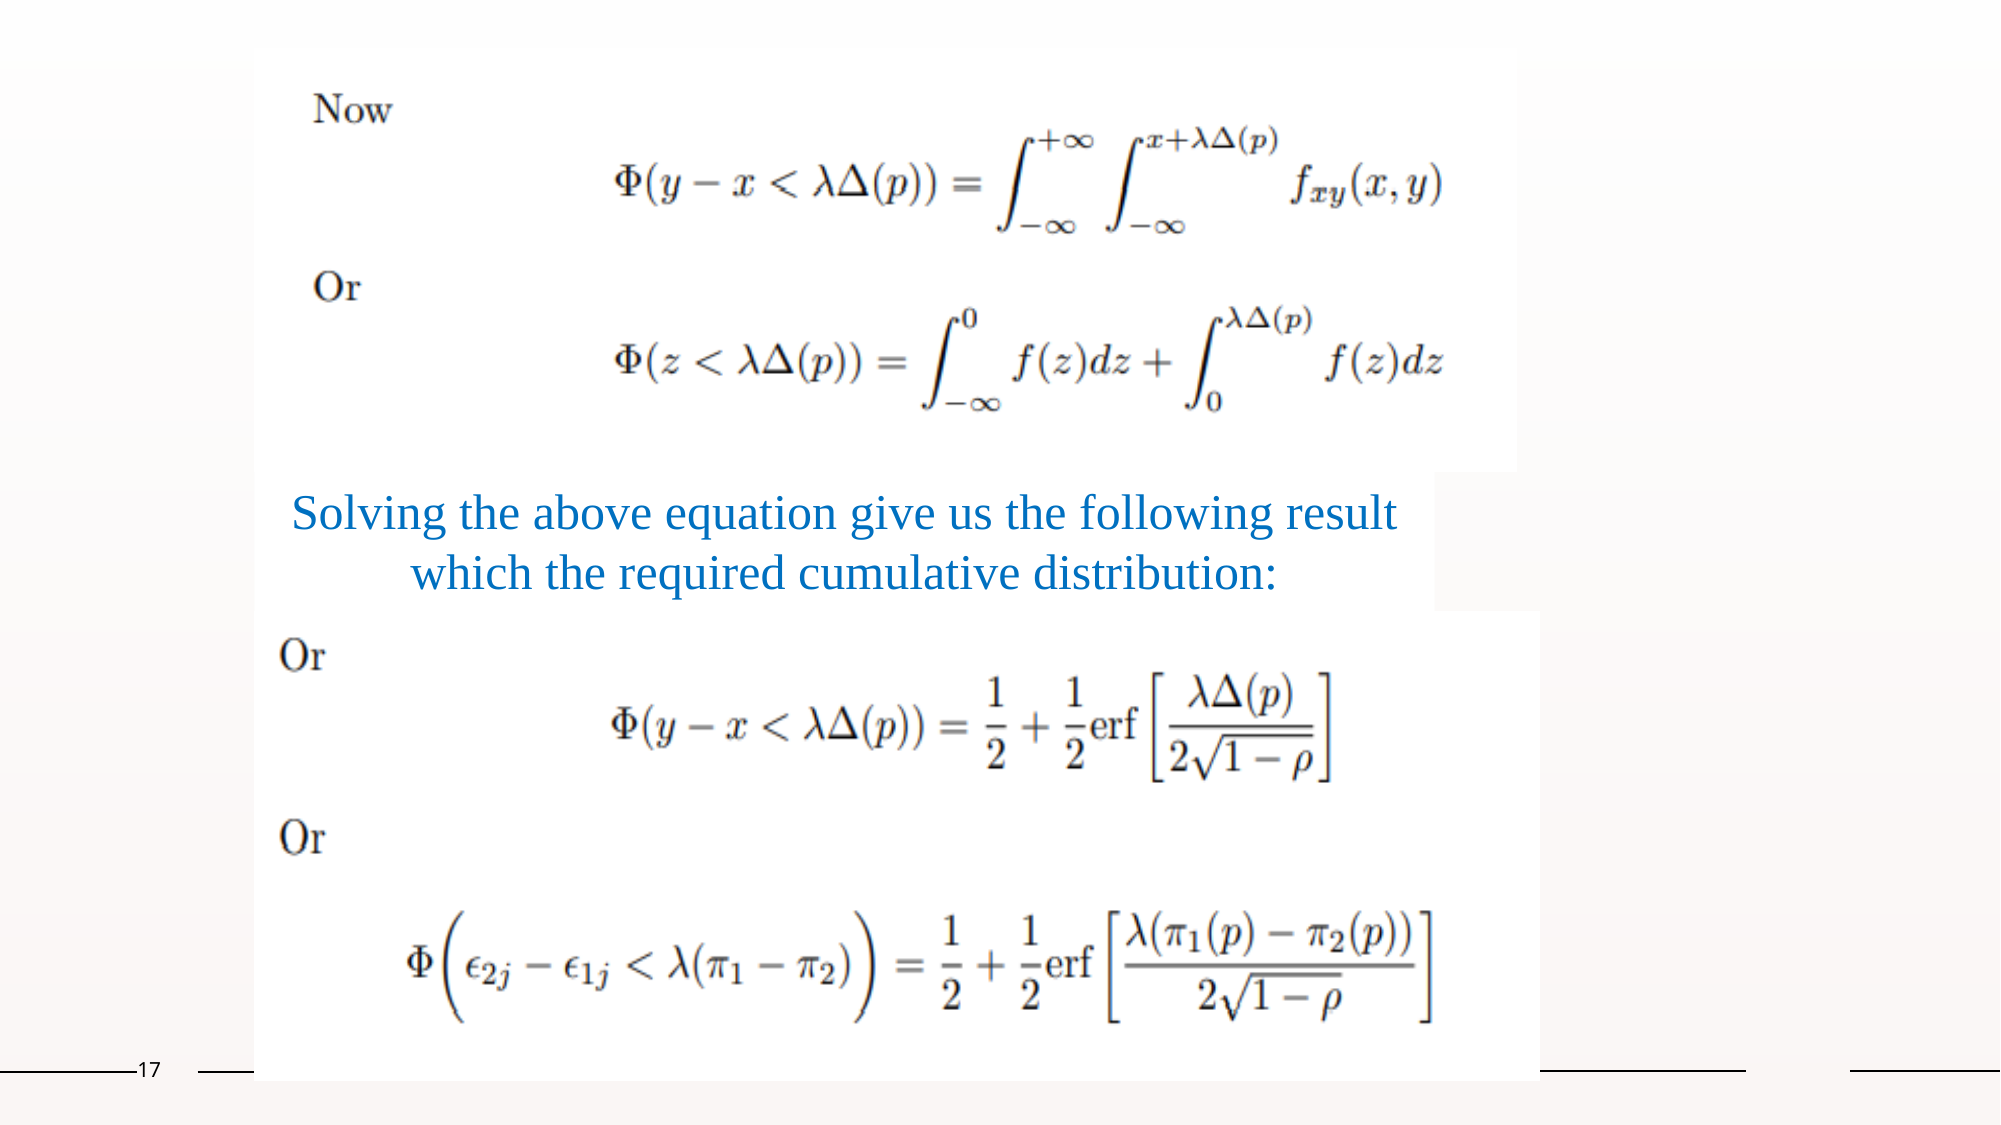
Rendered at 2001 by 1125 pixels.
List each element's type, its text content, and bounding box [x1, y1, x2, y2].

picture [254, 611, 1540, 1081]
text_box Solving the above equation give us the following result which the required cumulative distribution: [254, 472, 1435, 611]
picture [254, 48, 1517, 472]
slide_number 17 [137, 1050, 198, 1091]
